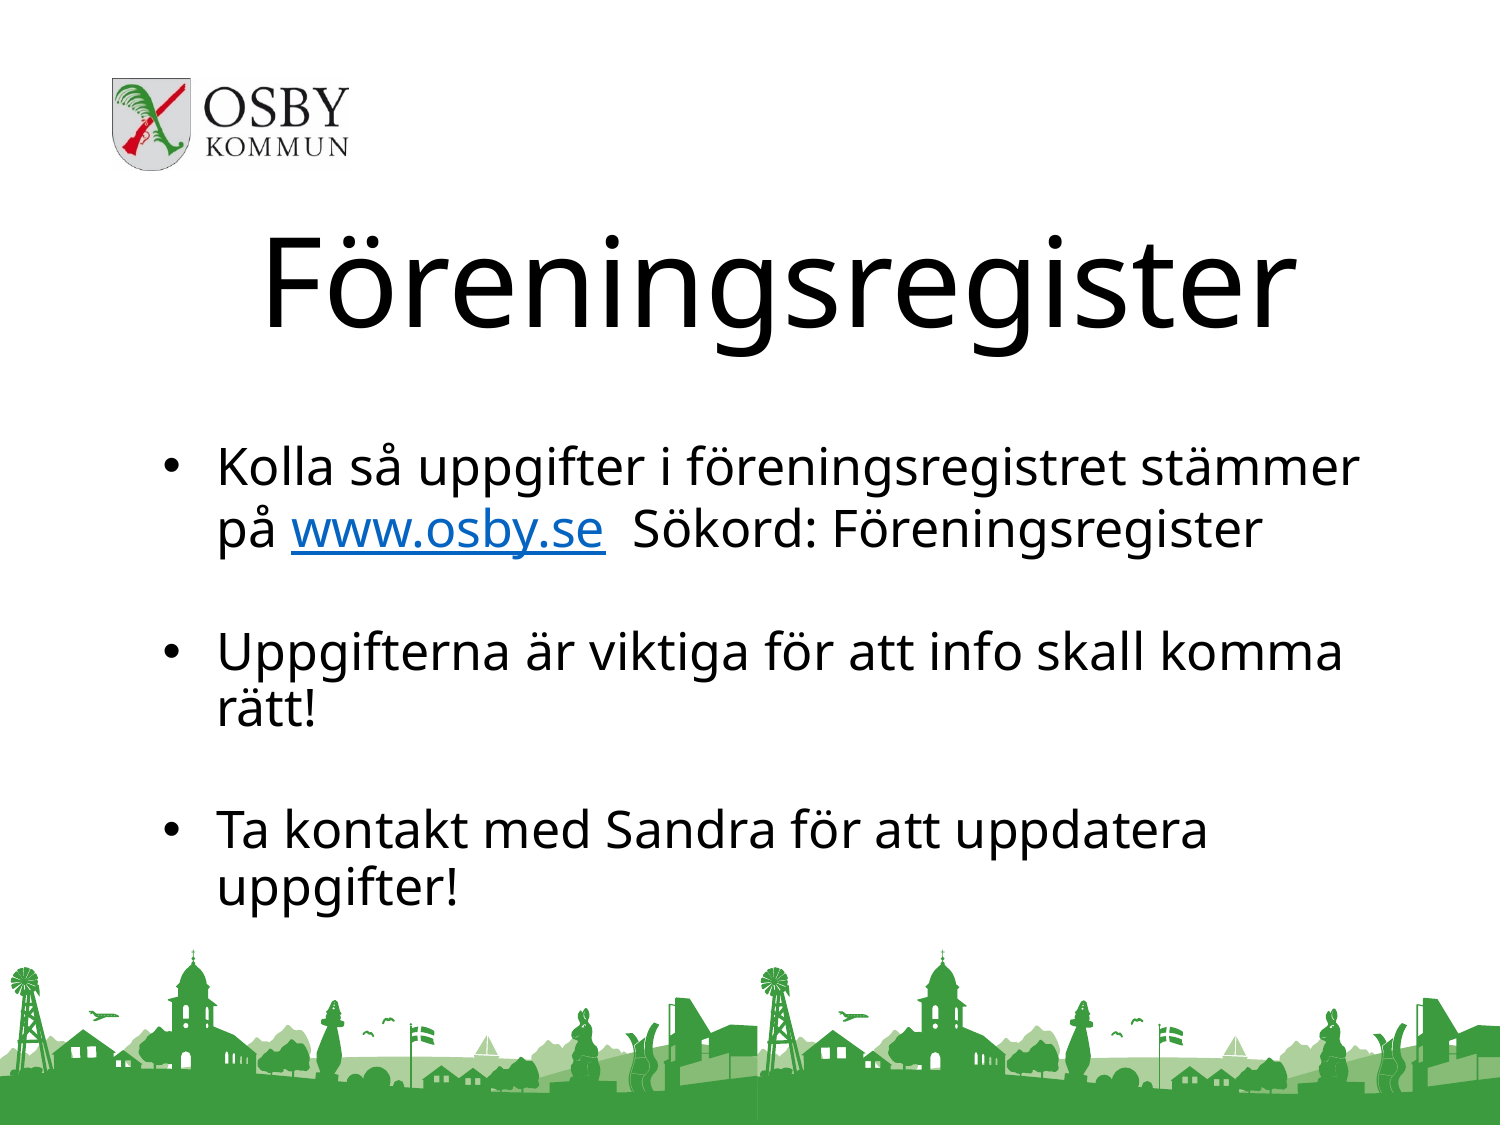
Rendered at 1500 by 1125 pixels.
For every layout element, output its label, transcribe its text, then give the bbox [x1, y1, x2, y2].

picture [112, 78, 349, 171]
subtitle Kolla så uppgifter i föreningsregistret stämmer på www.osby.se Sökord: Föreningsregister Uppgifterna är viktiga för att info skall komma rätt! Ta kontakt med Sandra för att uppdatera uppgifter! [147, 432, 1436, 929]
title Föreningsregister [171, 149, 1388, 362]
